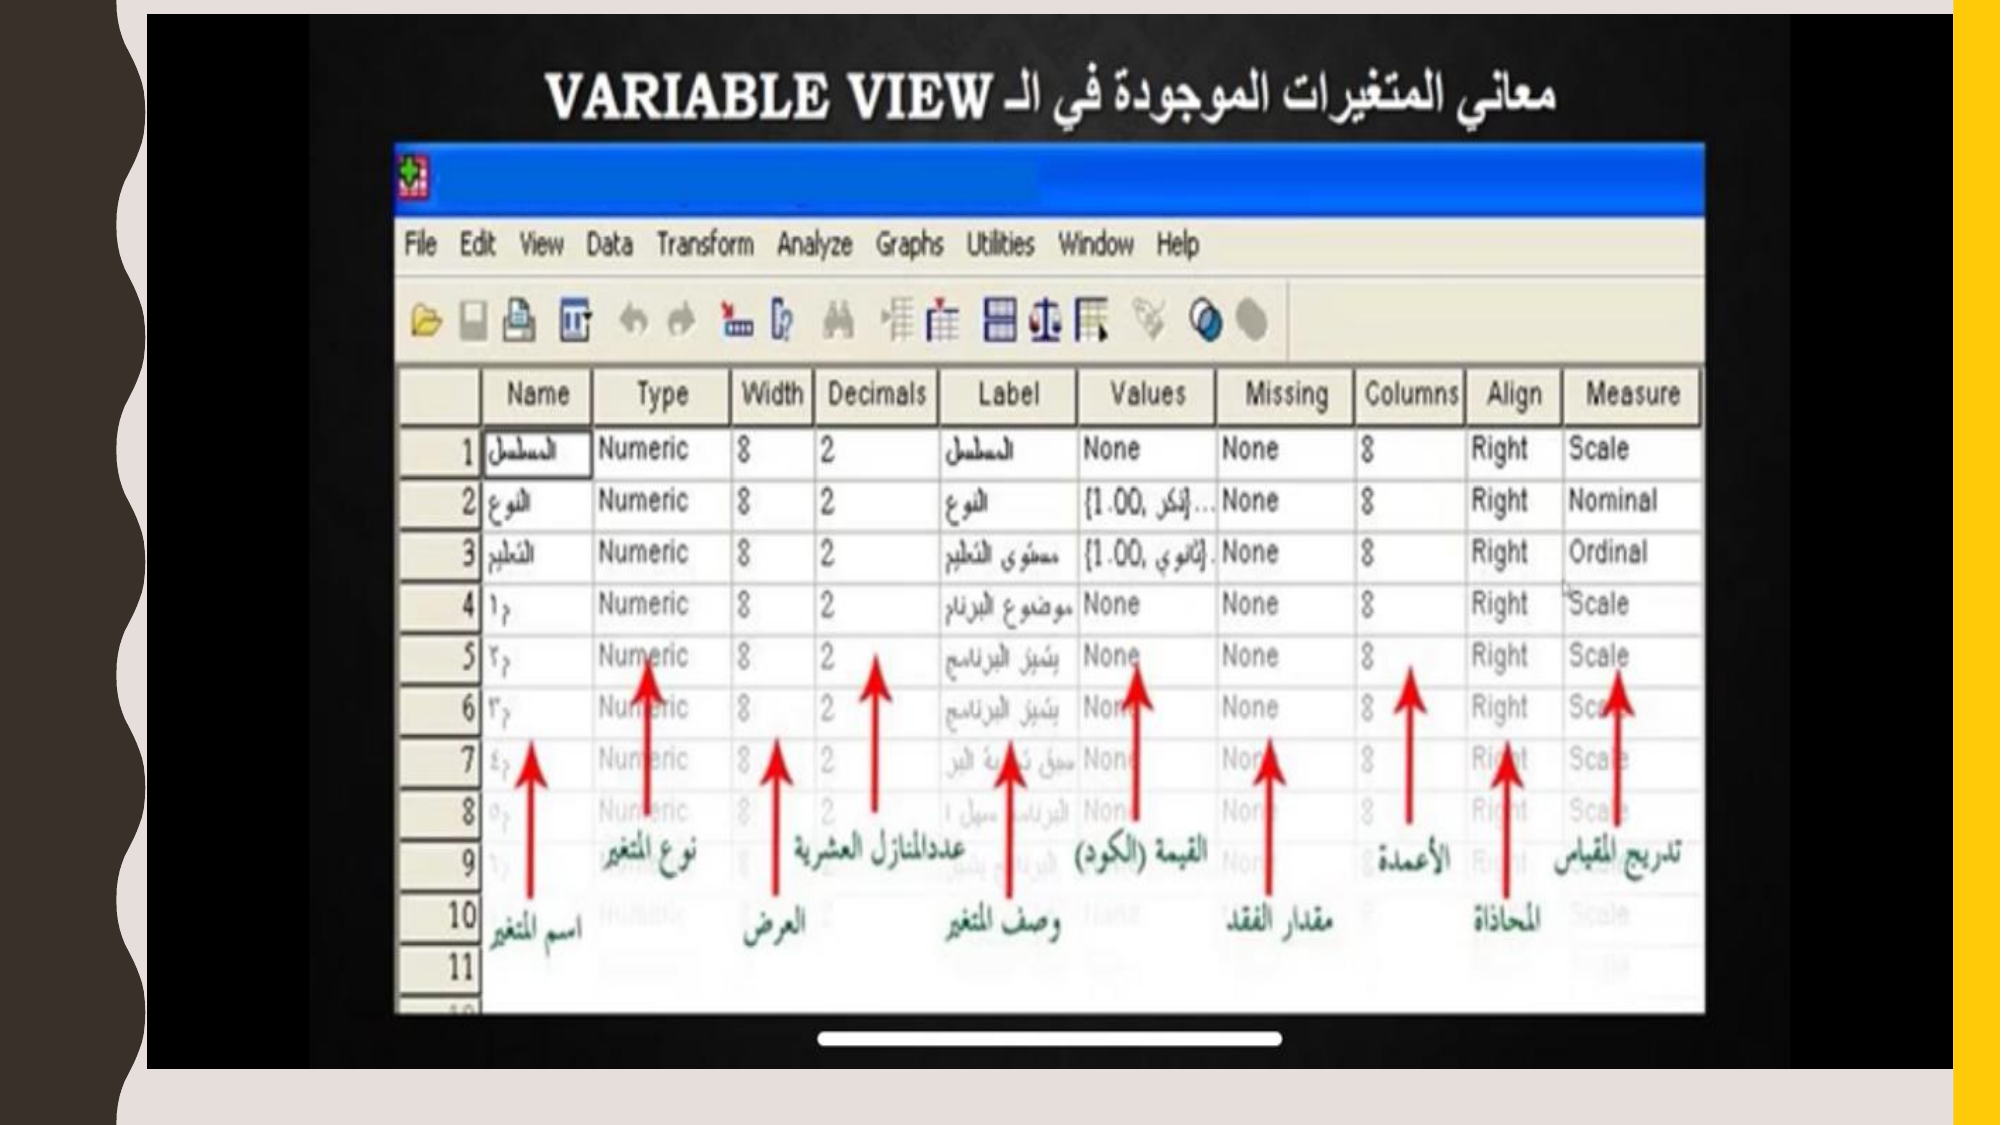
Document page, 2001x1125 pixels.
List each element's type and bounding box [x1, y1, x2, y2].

picture [147, 14, 1953, 1069]
